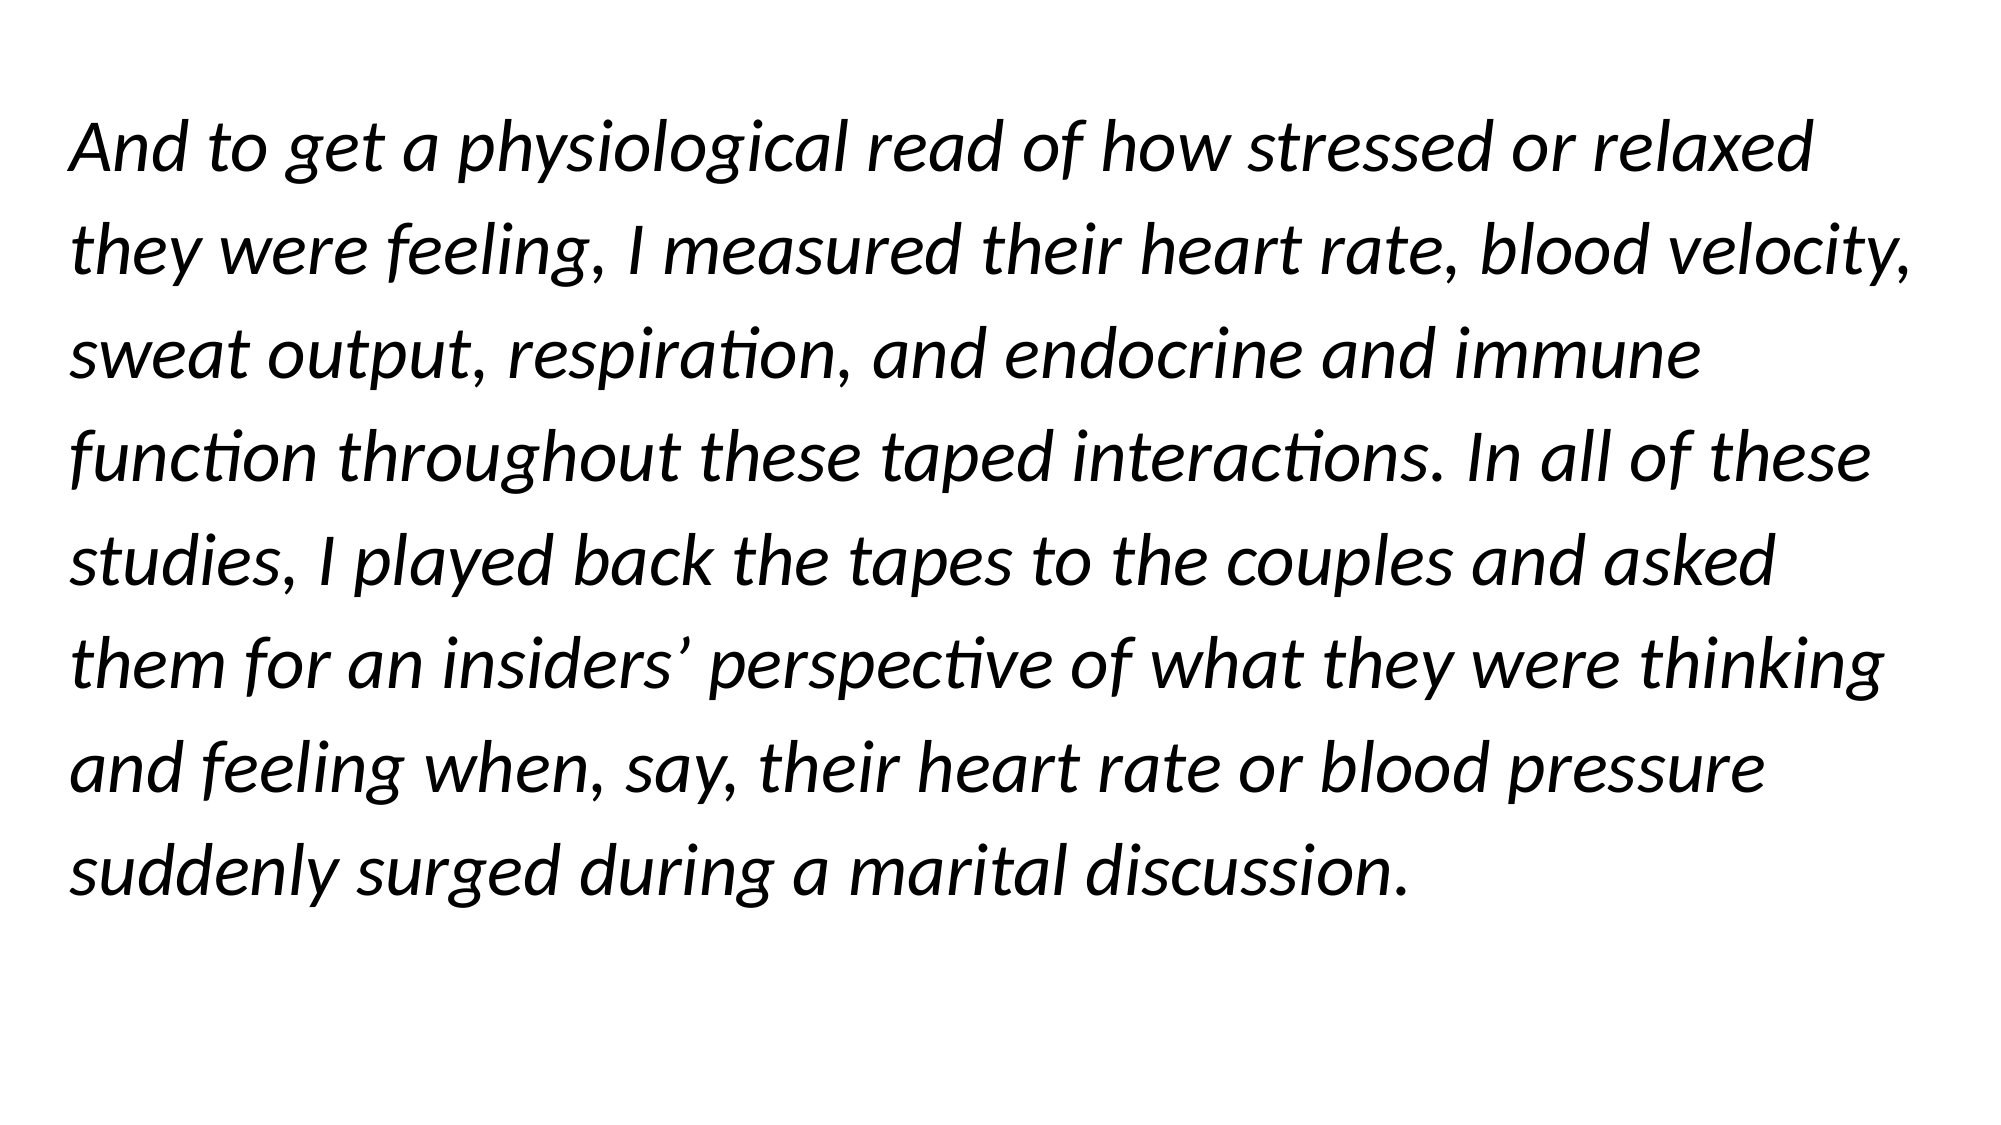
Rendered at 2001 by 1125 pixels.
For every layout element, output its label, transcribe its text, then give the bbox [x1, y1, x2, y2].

text_box And to get a physiological read of how stressed or relaxed they were feeling, I measured their heart rate, blood velocity, sweat output, respiration, and endocrine and immune function throughout these taped interactions. In all of these studies, I played back the tapes to the couples and asked them for an insiders’ perspective of what they were thinking and feeling when, say, their heart rate or blood pressure suddenly surged during a marital discussion. [54, 67, 1946, 926]
